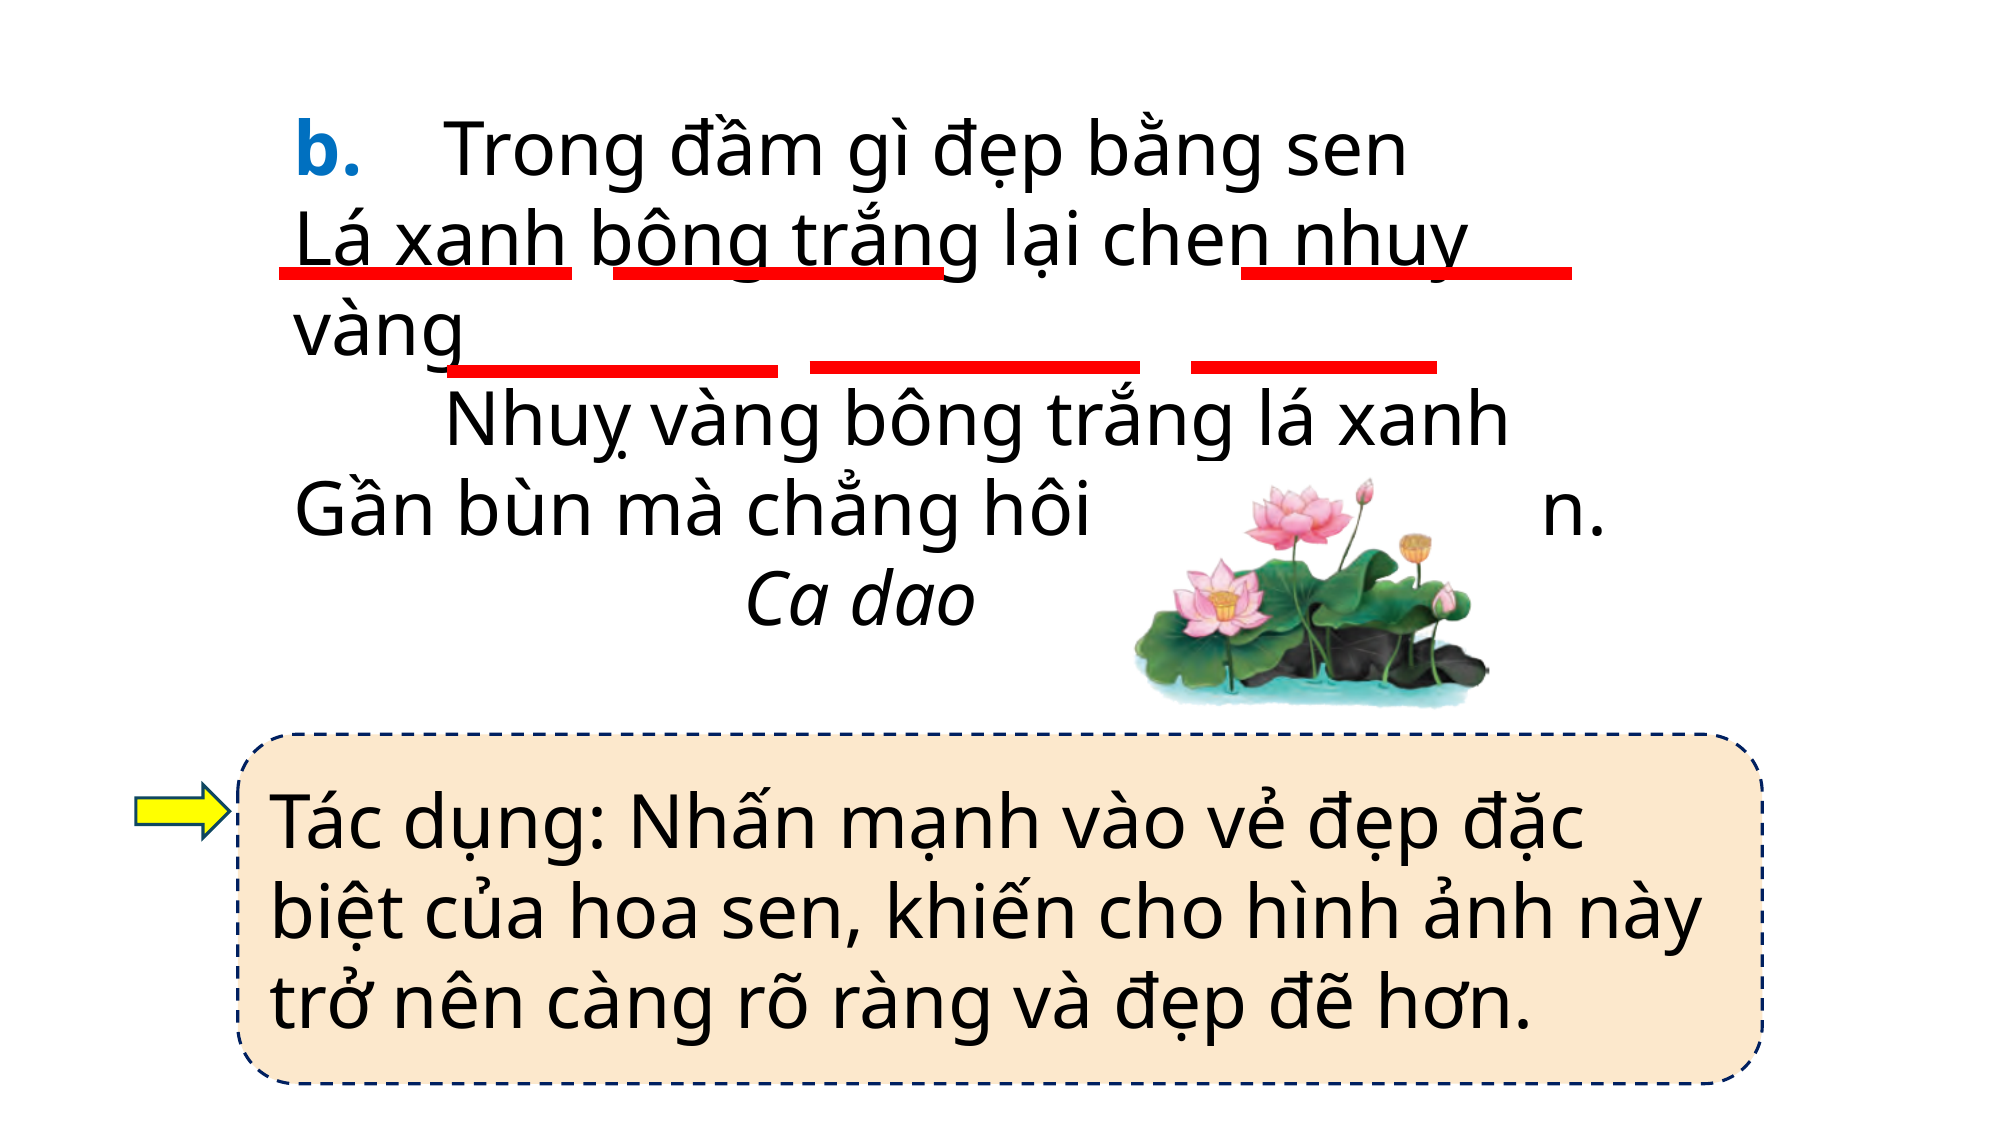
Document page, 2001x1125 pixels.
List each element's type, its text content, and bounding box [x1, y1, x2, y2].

text_box Tác dụng: Nhấn mạnh vào vẻ đẹp đặc biệt của hoa sen, khiến cho hình ảnh này trở nên càng rõ ràng và đẹp đẽ hơn. [236, 732, 1764, 1086]
text_box [134, 780, 232, 842]
picture [1099, 460, 1542, 722]
text_box b. Trong đầm gì đẹp bằng sen Lá xanh bông trắng lại chen nhuỵ vàng Nhuỵ vàng bông trắng lá xanh Gần bùn mà chẳng hôi tanh mùi bùn. Ca dao [278, 92, 1672, 648]
